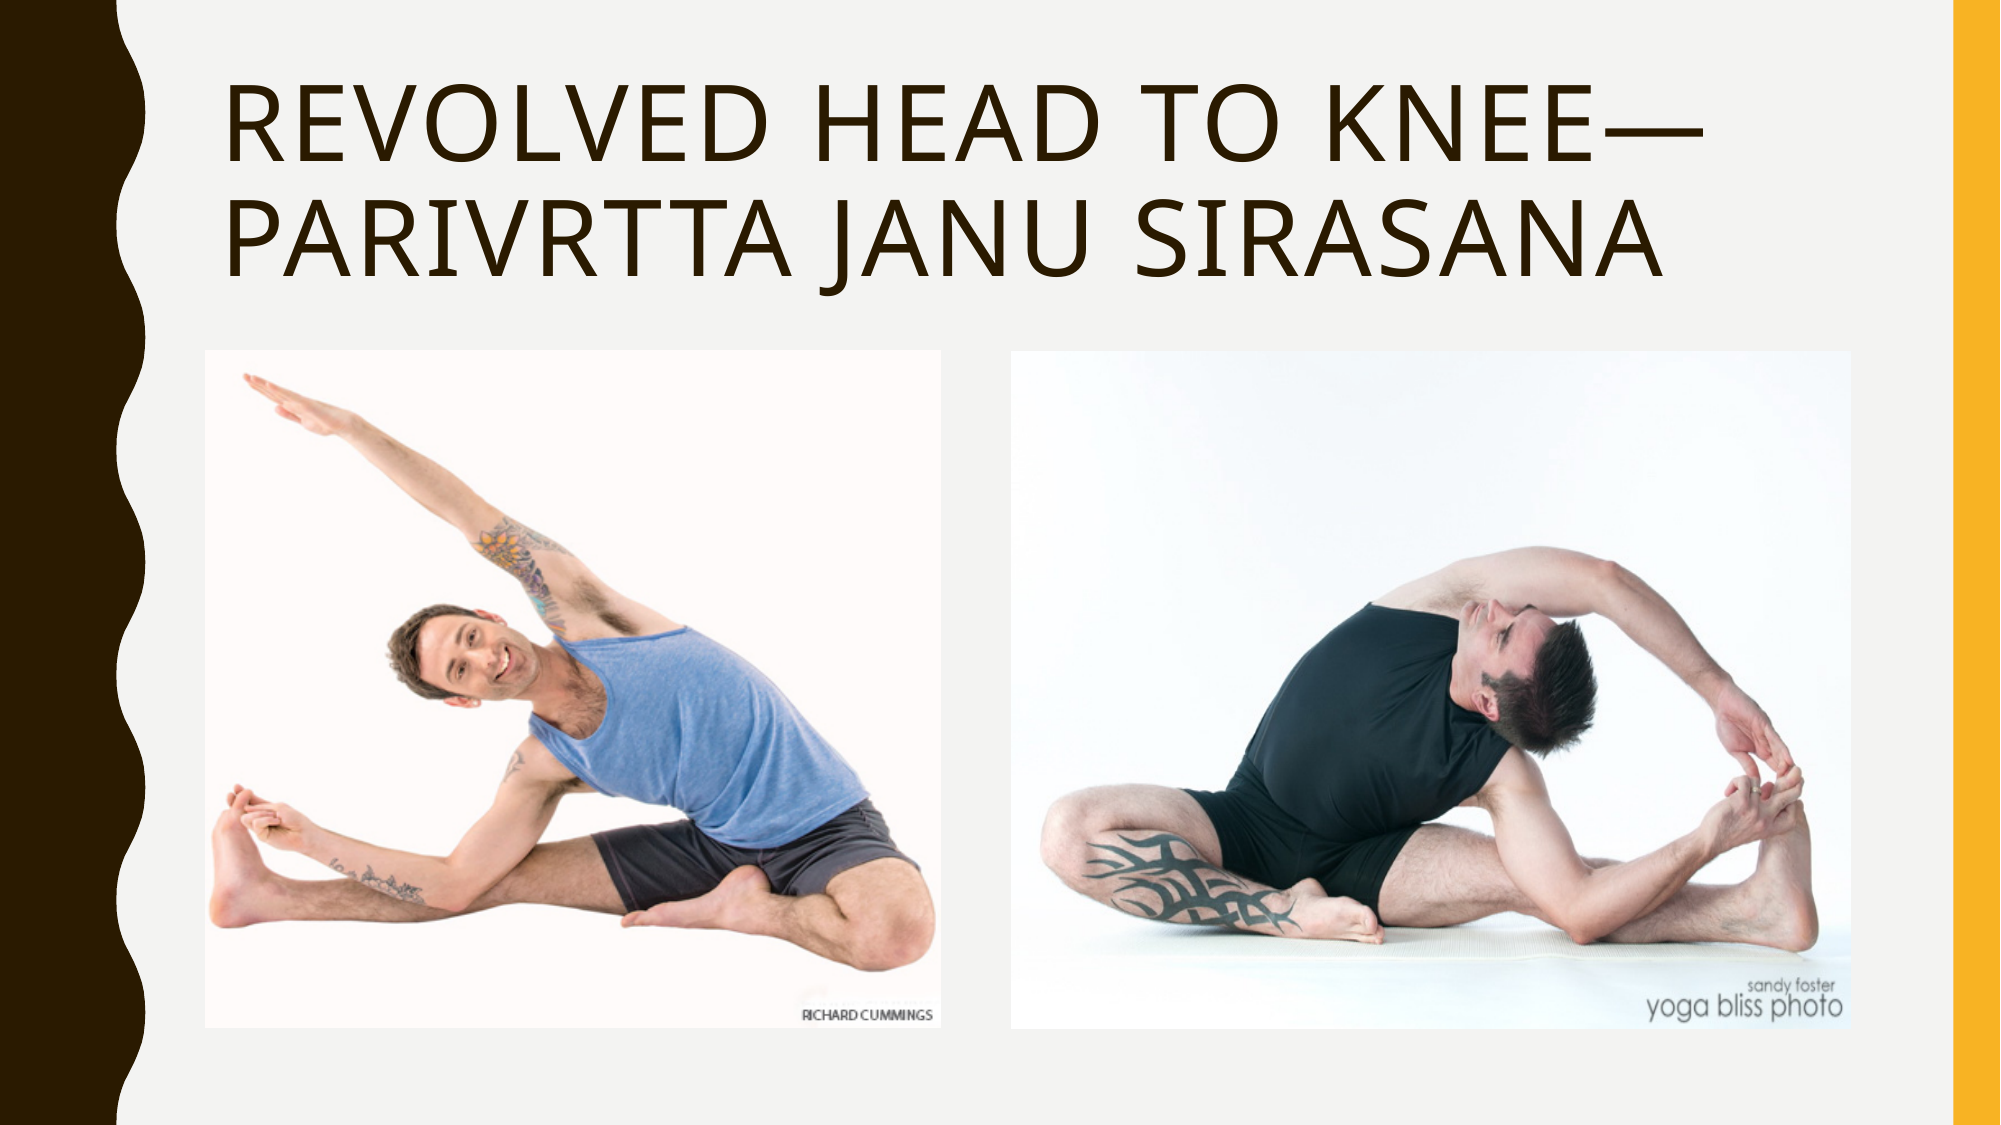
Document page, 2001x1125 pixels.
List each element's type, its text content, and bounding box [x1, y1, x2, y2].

title Revolved head to knee—parivrtta janu sirasana [205, 62, 1875, 308]
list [205, 350, 941, 1028]
picture [1011, 351, 1851, 1029]
